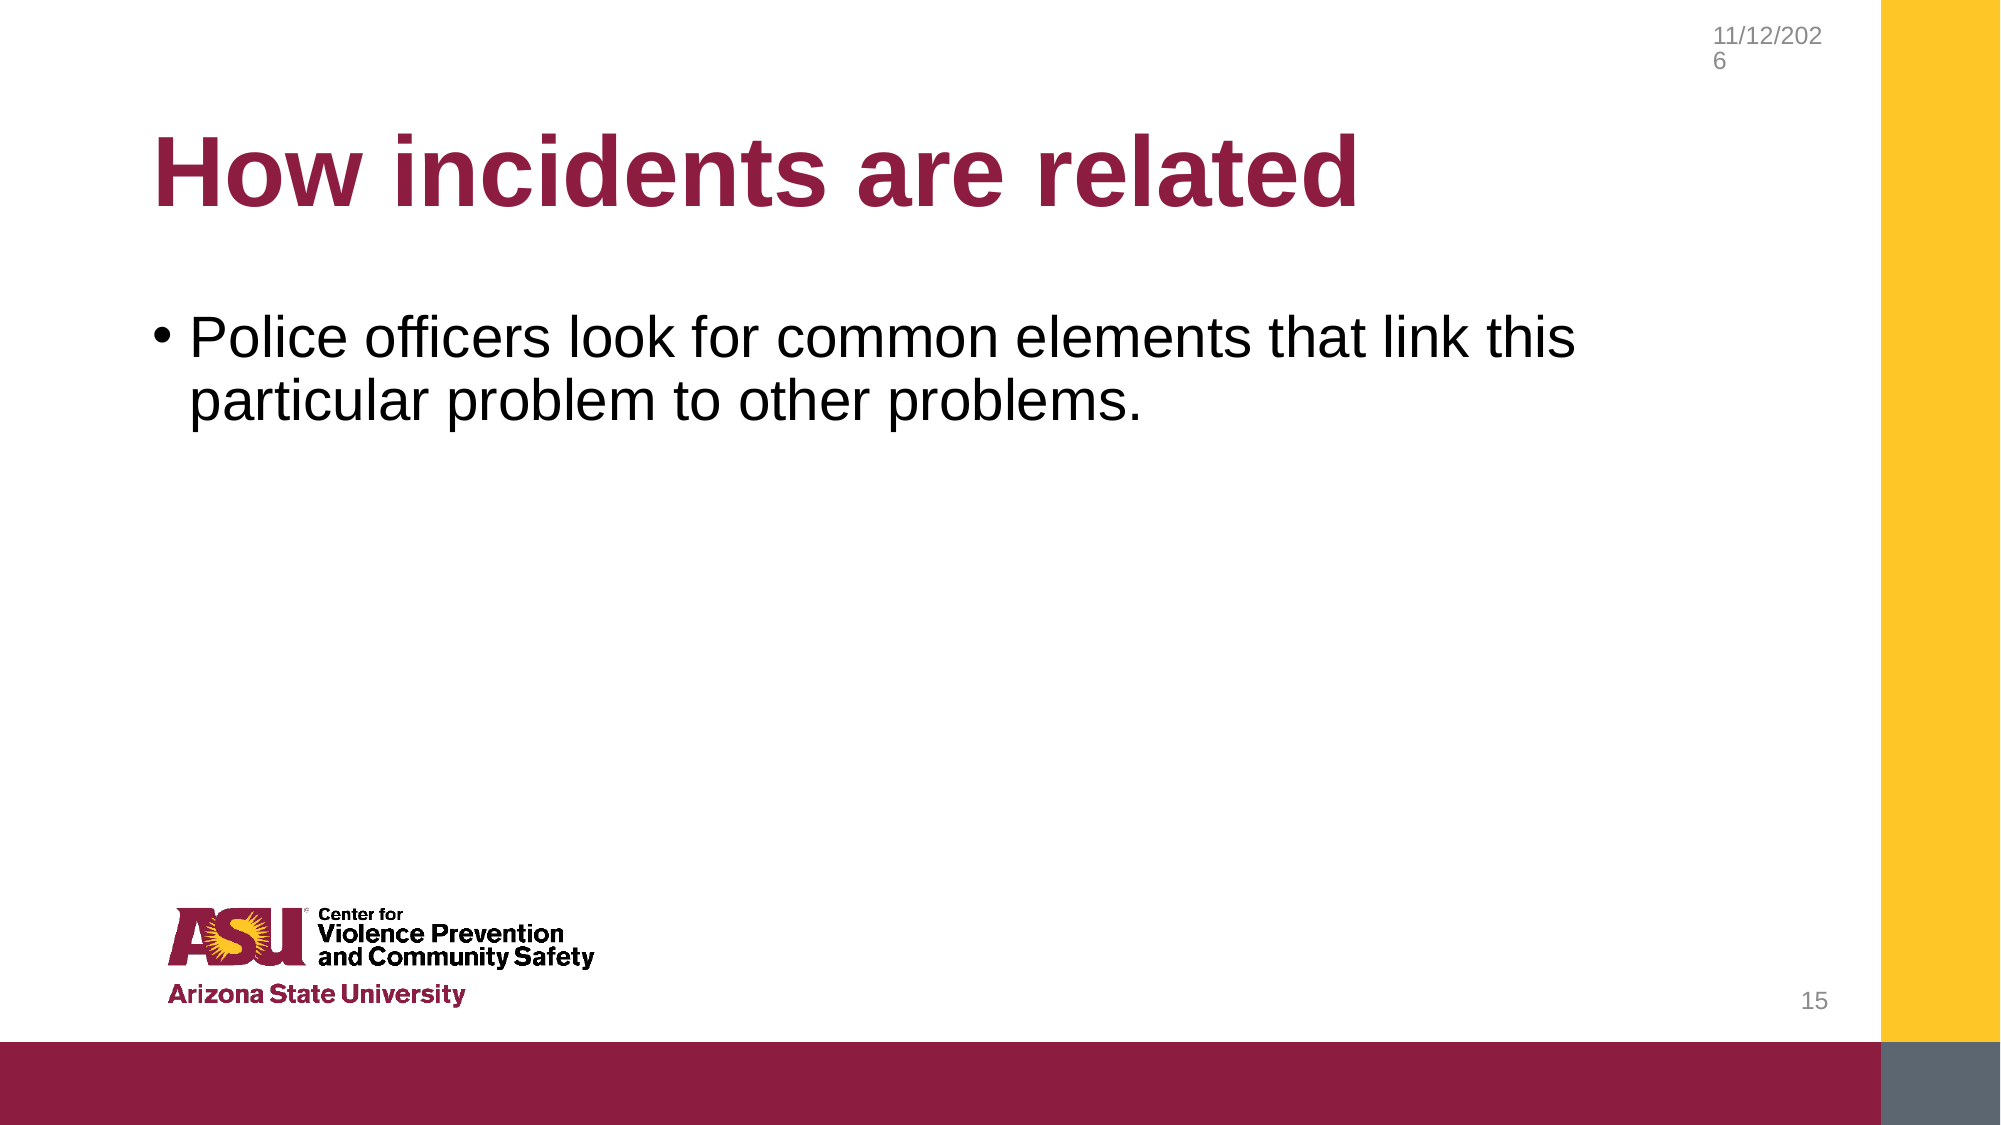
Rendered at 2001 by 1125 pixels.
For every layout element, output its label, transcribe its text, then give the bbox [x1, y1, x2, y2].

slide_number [1698, 4, 1844, 65]
picture [138, 878, 624, 1032]
slide_number 15 [1780, 969, 1844, 1030]
list Police officers look for common elements that link this particular problem to other problems. [137, 299, 1844, 868]
title How incidents are related [137, 70, 1844, 278]
